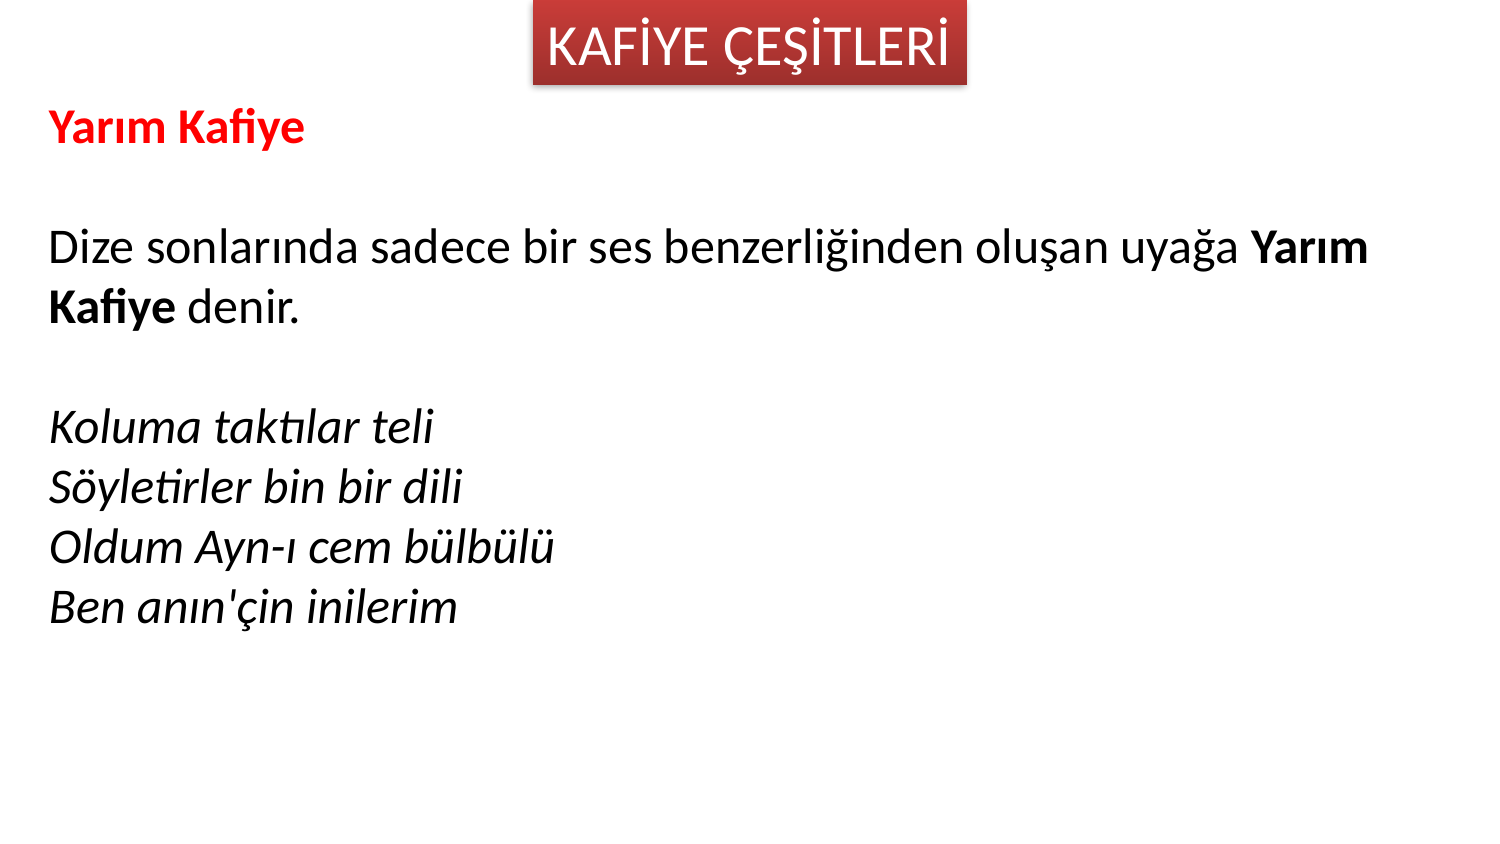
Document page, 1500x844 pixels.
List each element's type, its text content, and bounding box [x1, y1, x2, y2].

text_box Yarım Kafiye Dize sonlarında sadece bir ses benzerliğinden oluşan uyağa Yarım Kafiye denir. Koluma taktılar teli Söyletirler bin bir dili Oldum Ayn-ı cem bülbülü Ben anın'çin inilerim [34, 85, 1476, 641]
text_box KAFİYE ÇEŞİTLERİ [533, 0, 967, 85]
